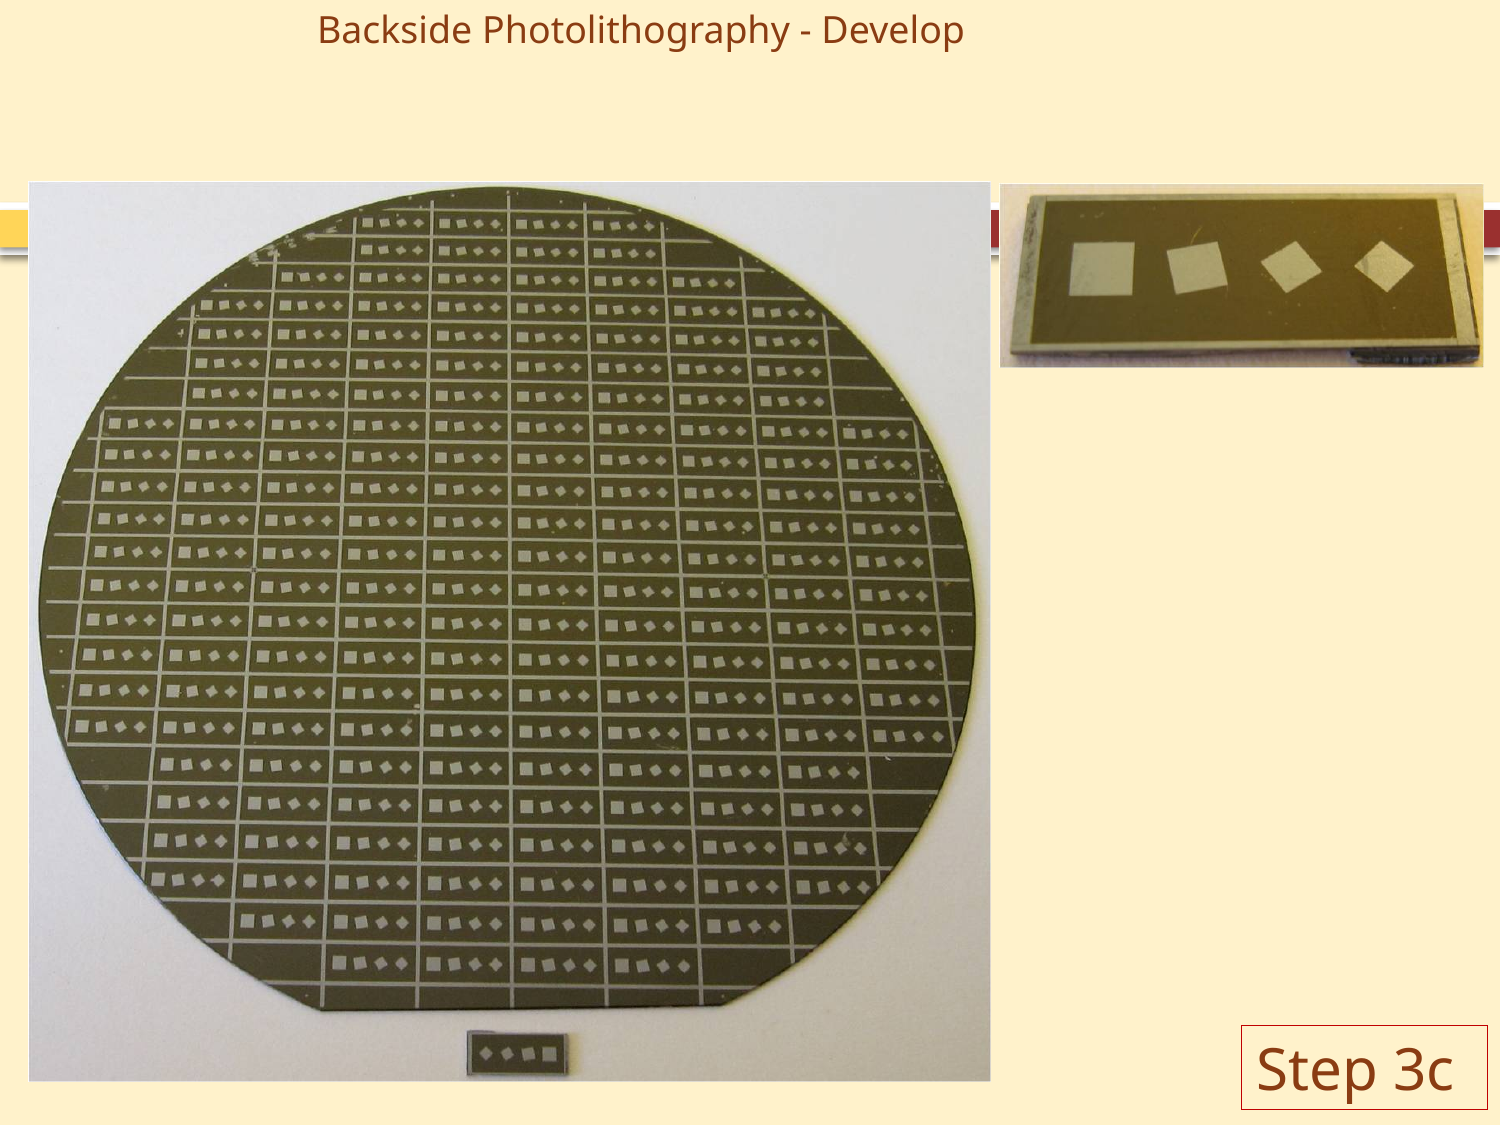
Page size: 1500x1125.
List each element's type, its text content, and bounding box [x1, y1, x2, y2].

text_box Step 3c [1241, 1025, 1488, 1110]
picture [999, 182, 1484, 368]
text_box Backside Photolithography - Develop [302, 0, 982, 59]
picture [28, 181, 991, 1082]
